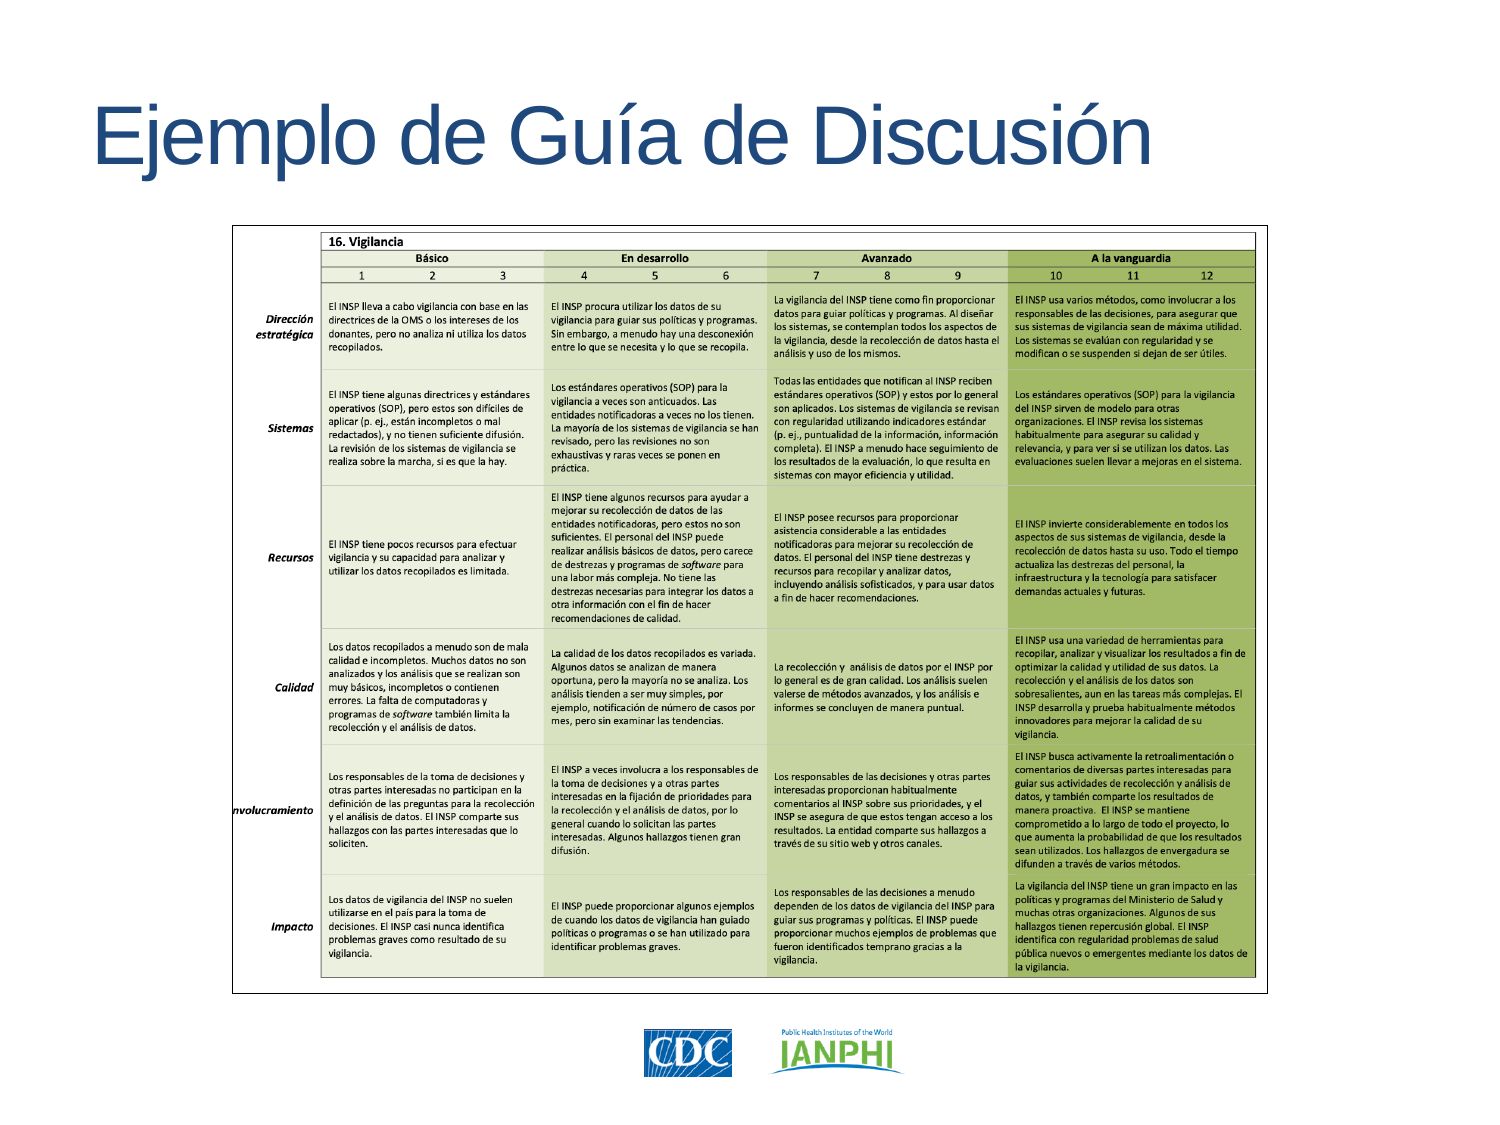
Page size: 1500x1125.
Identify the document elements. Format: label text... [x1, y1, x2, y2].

picture [0, 0, 1500, 1125]
text_box Ejemplo de Guía de Discusión [76, 49, 1427, 213]
